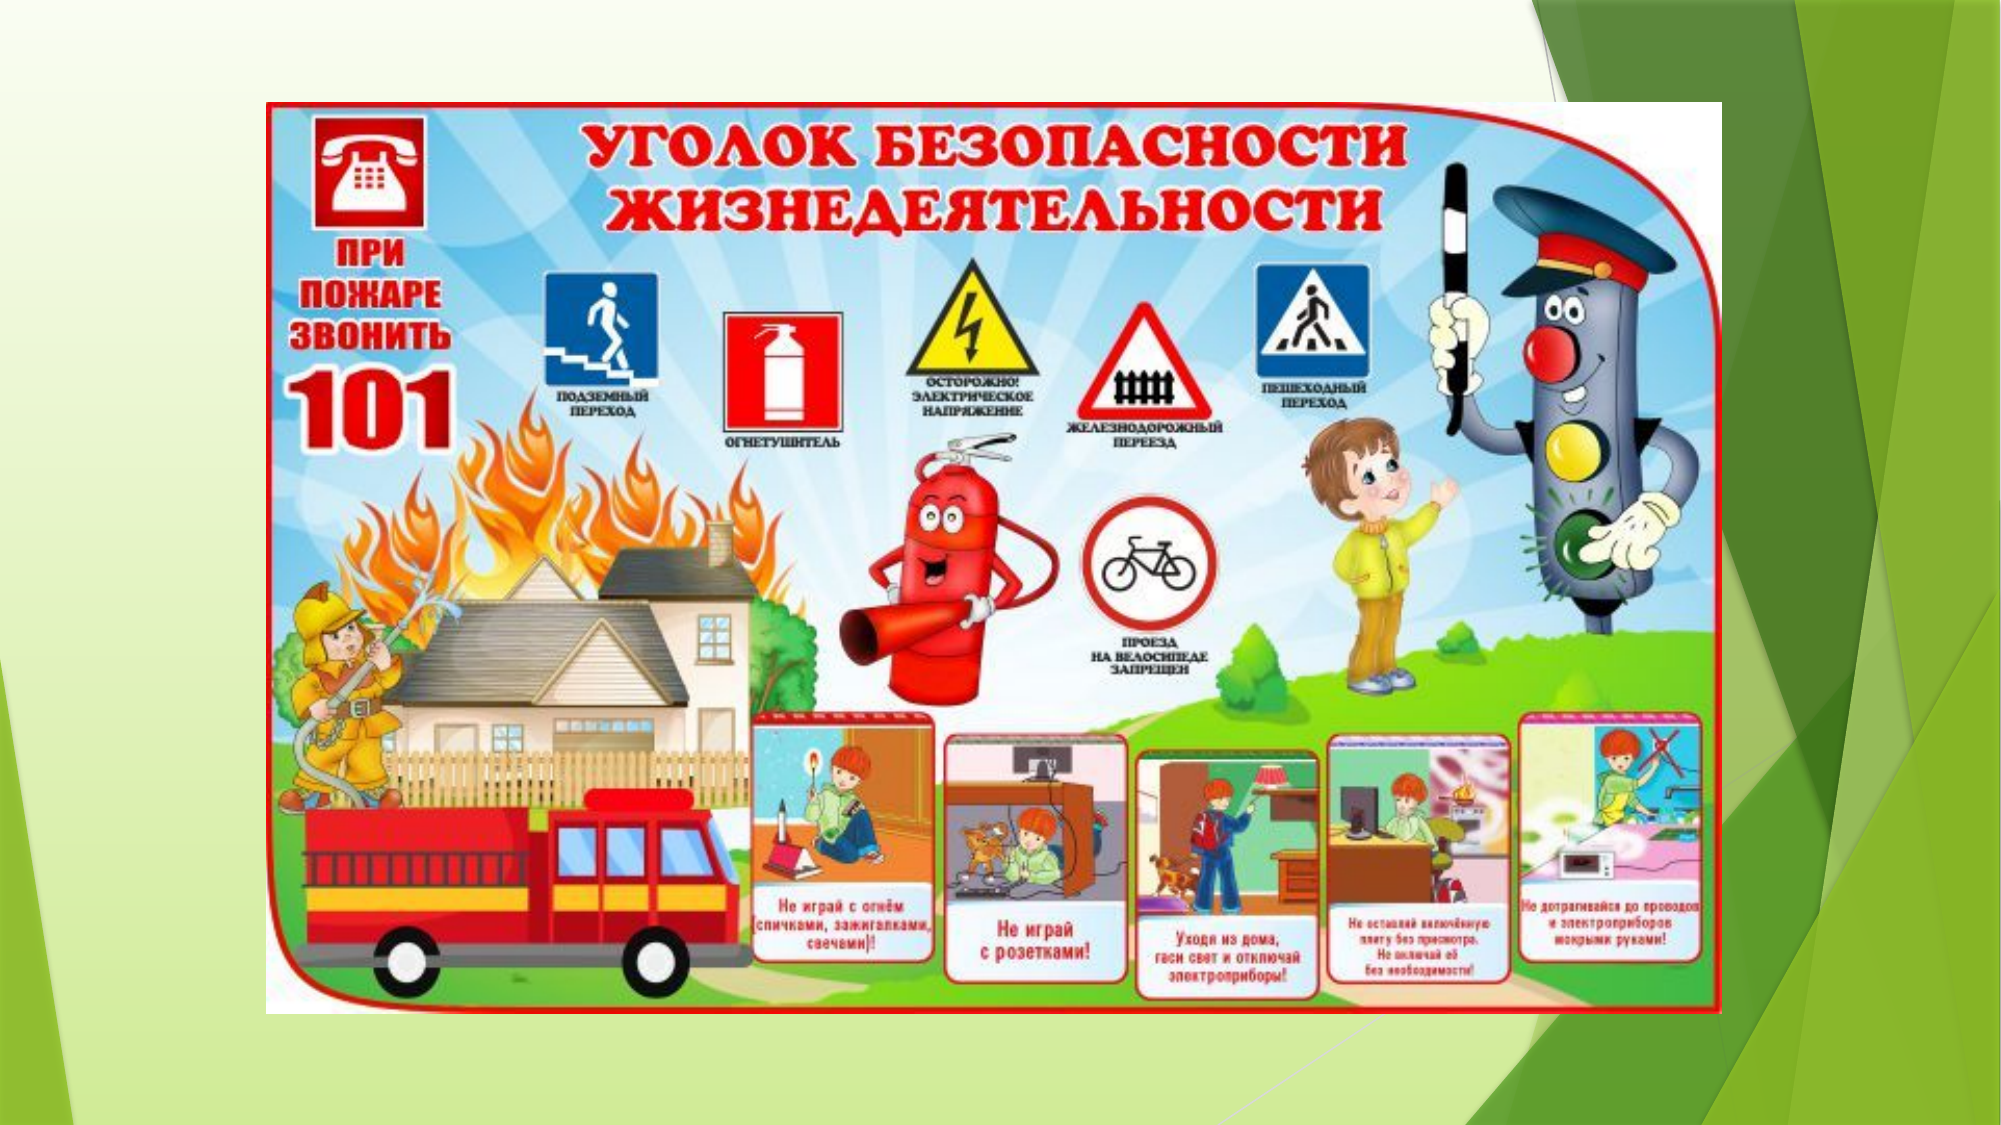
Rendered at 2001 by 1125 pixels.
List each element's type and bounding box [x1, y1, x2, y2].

picture [266, 102, 1722, 1014]
